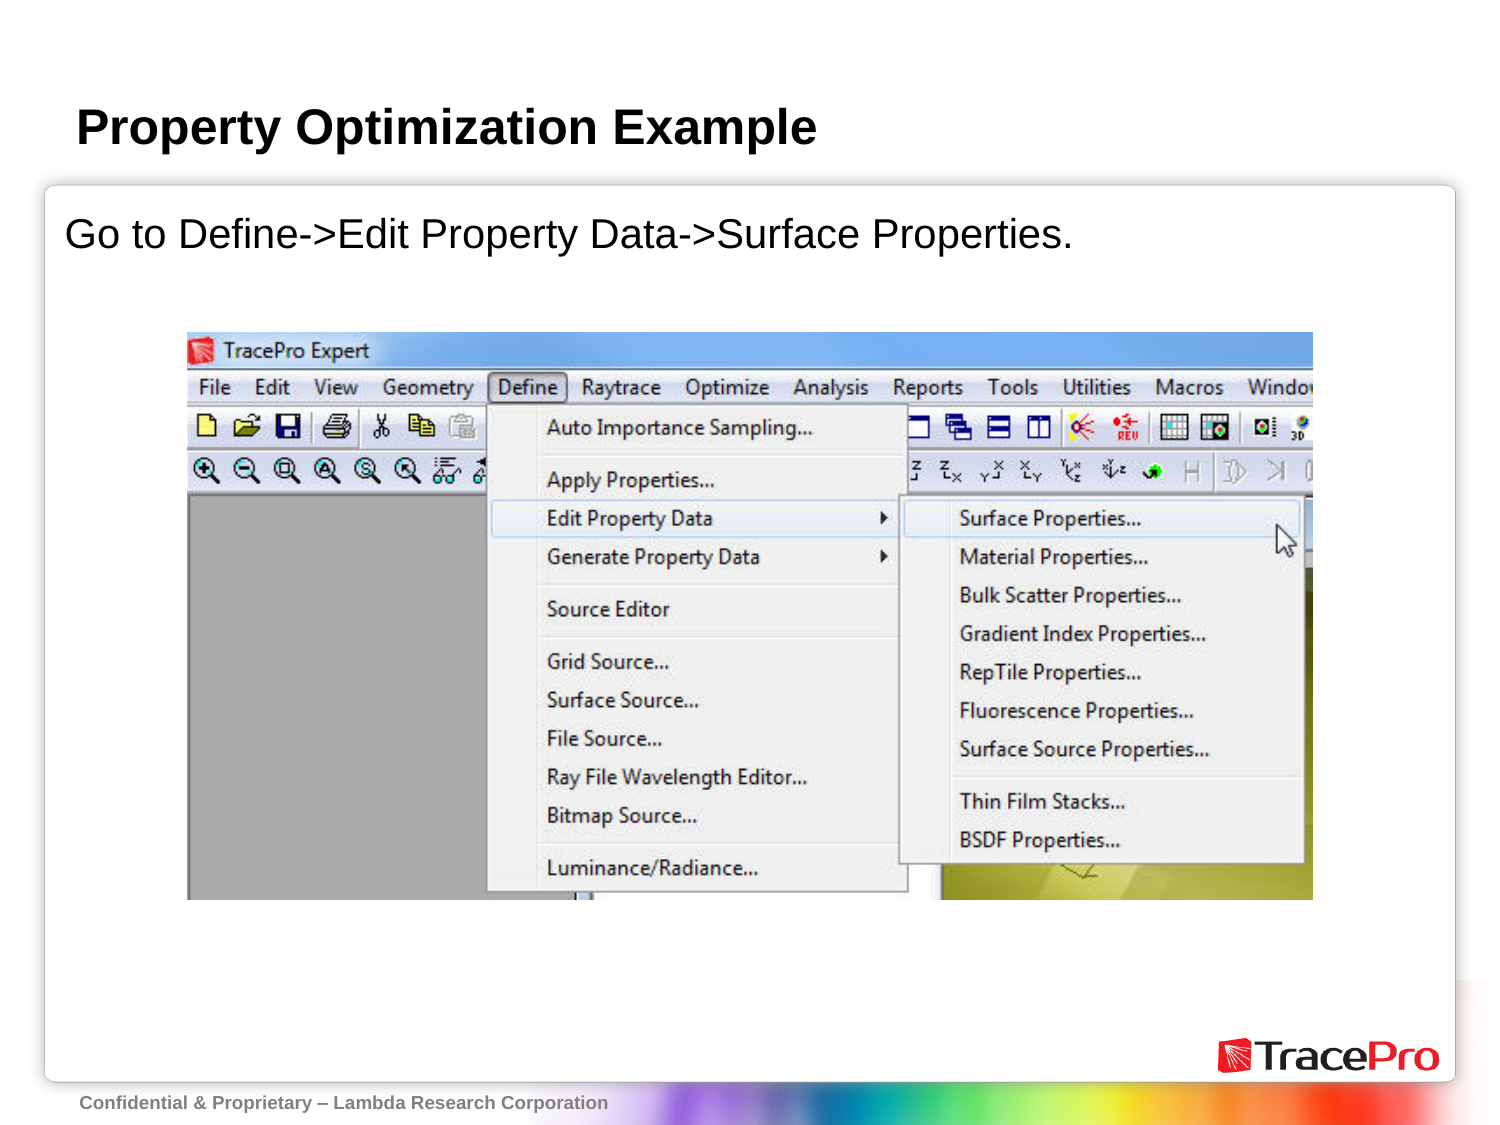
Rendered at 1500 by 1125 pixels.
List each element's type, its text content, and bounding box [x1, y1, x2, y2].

picture [0, 0, 1500, 1125]
title Property Optimization Example [60, 50, 1450, 163]
list Go to Define->Edit Property Data->Surface Properties. [49, 199, 1400, 312]
